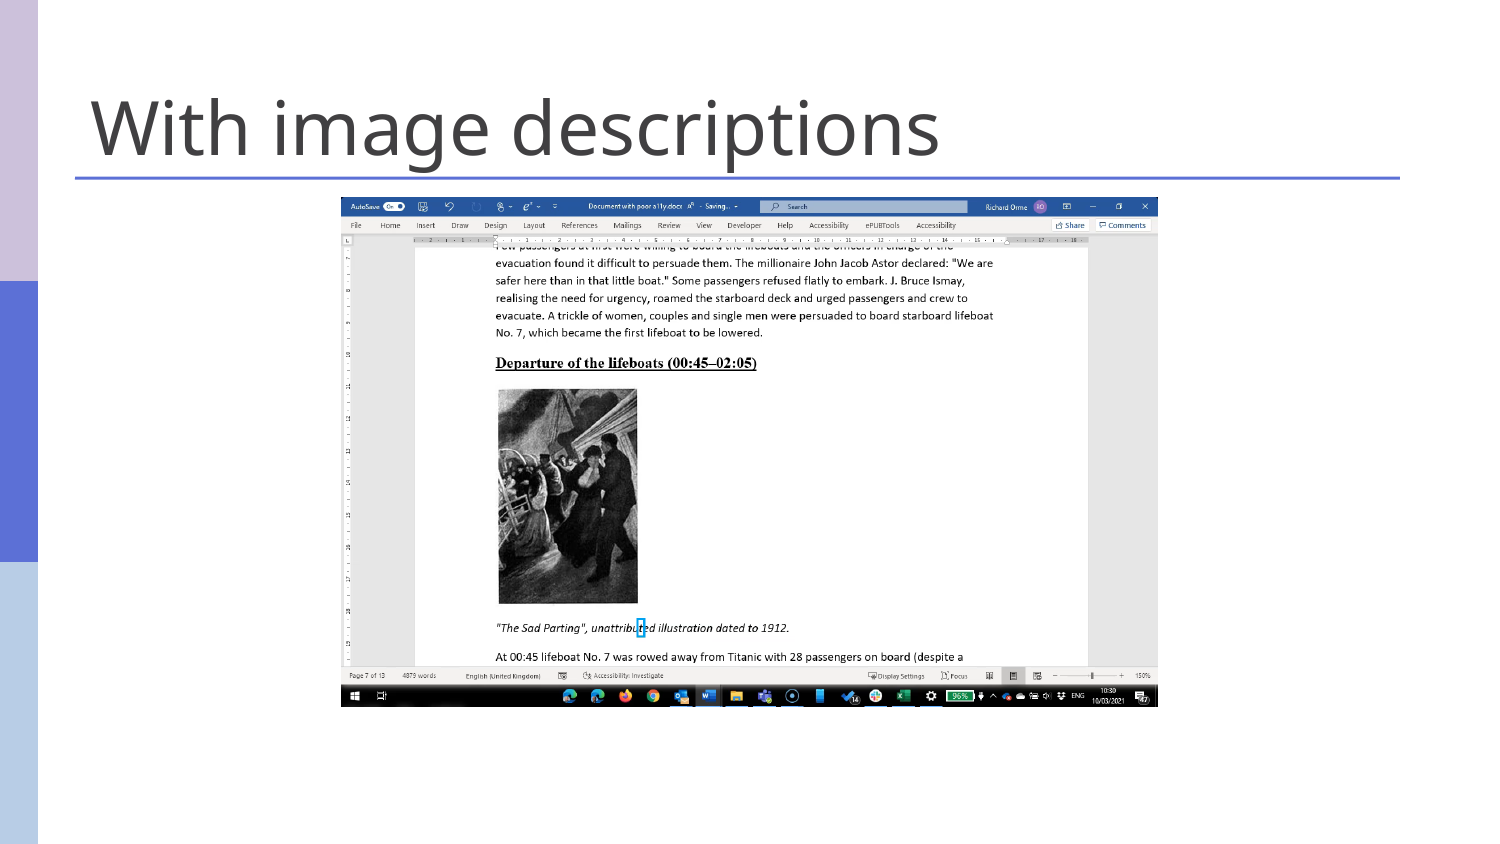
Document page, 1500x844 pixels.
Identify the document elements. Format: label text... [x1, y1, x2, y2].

title With image descriptions [75, 34, 1425, 179]
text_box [340, 196, 1159, 708]
